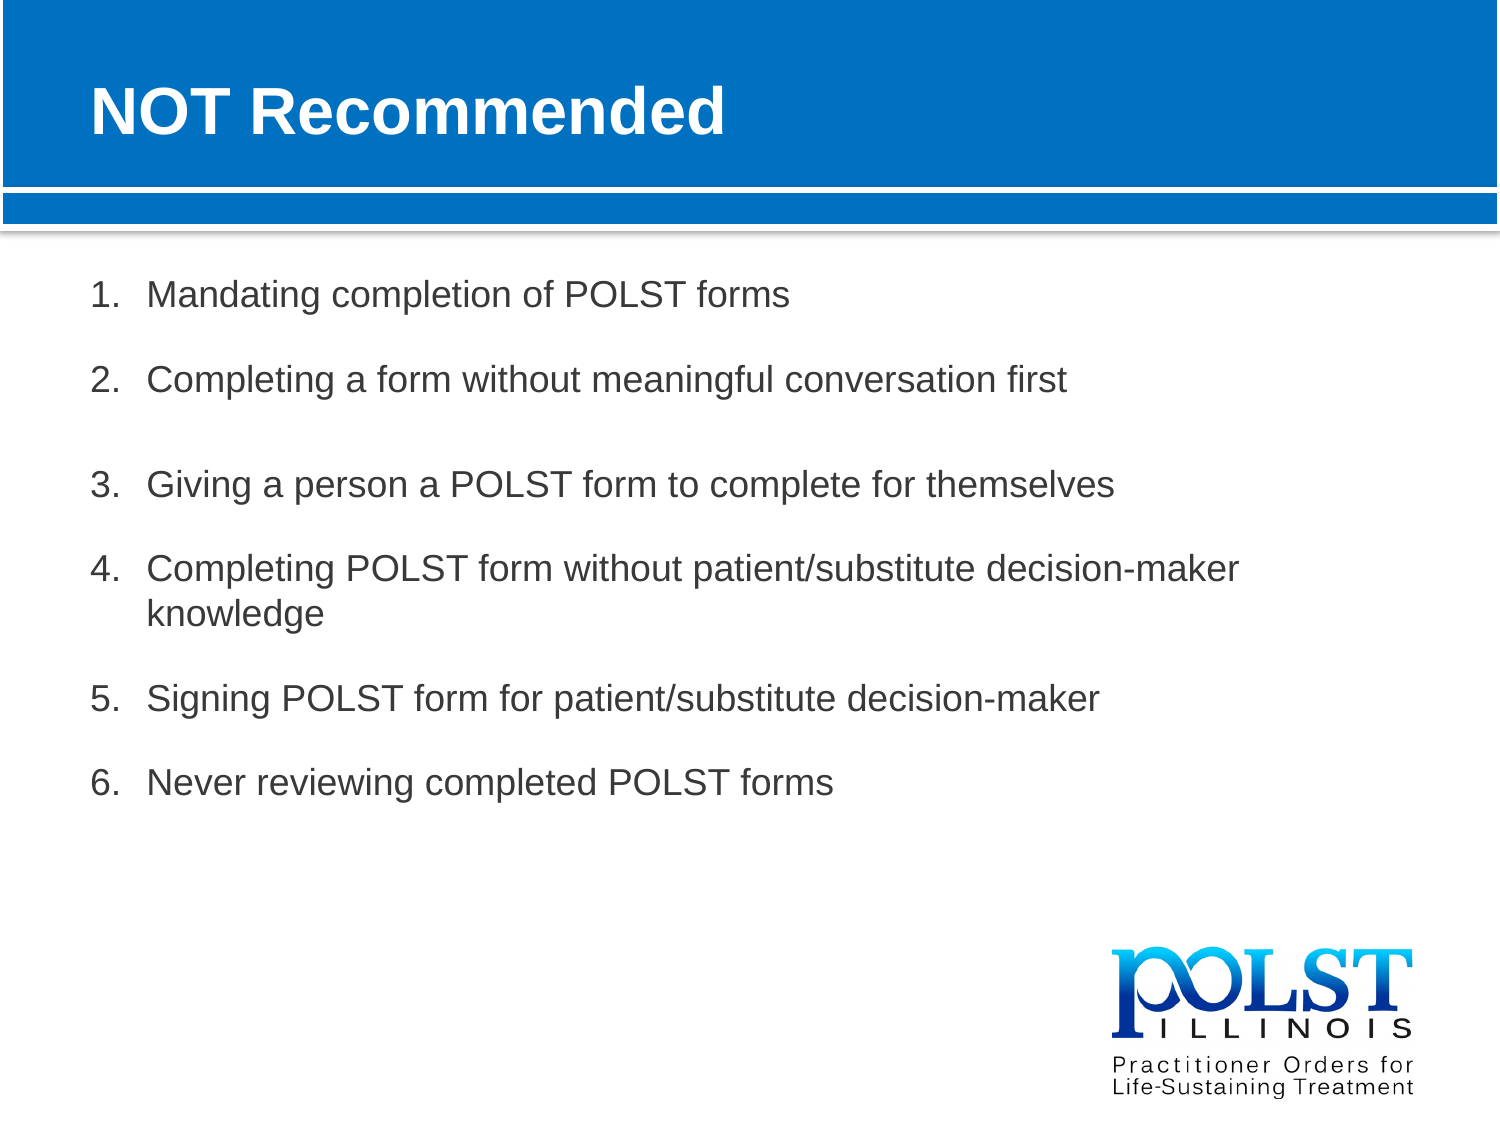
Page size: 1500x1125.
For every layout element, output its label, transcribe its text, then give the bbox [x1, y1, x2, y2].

picture [1112, 1005, 1413, 1099]
title NOT Recommended [75, 13, 1425, 202]
list Mandating completion of POLST forms Completing a form without meaningful conversation first Giving a person a POLST form to complete for themselves Completing POLST form without patient/substitute decision-maker knowledge Signing POLST form for patient/substitute decision-maker Never reviewing completed POLST forms [75, 262, 1425, 1005]
